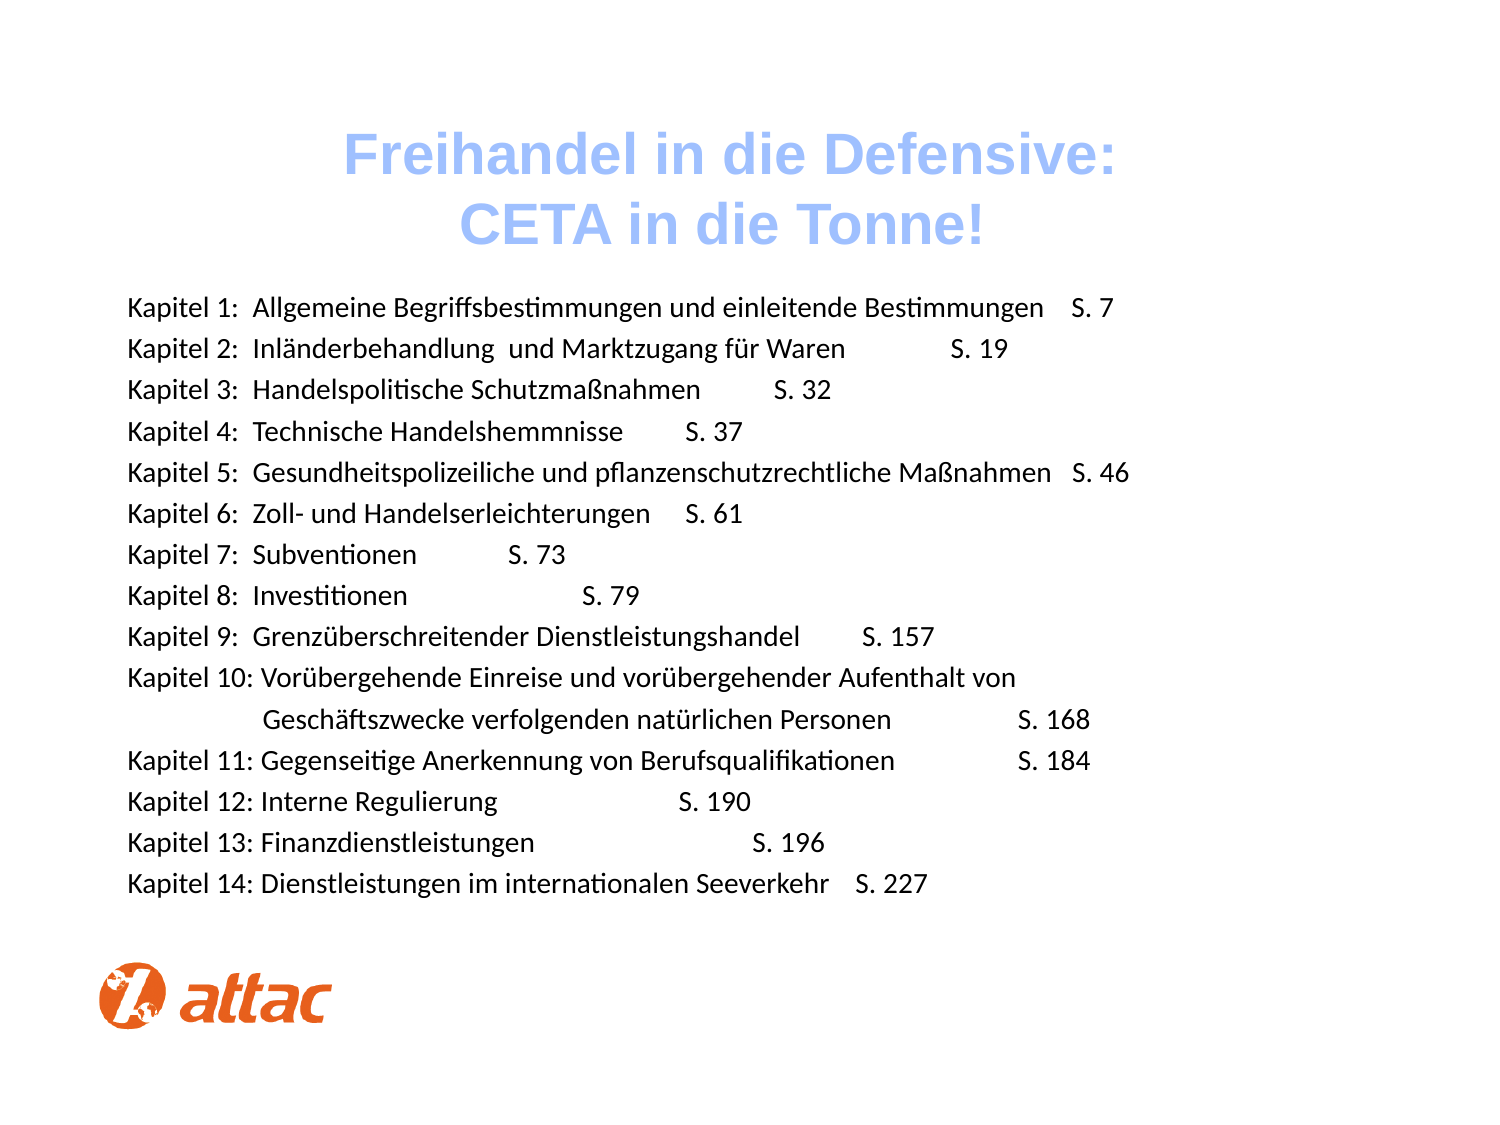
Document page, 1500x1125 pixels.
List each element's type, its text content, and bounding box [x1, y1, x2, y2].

subtitle Kapitel 1: Allgemeine Begriffsbestimmungen und einleitende Bestimmungen S. 7 Kapitel 2: Inländerbehandlung und Marktzugang für Waren S. 19 Kapitel 3: Handelspolitische Schutzmaßnahmen S. 32 Kapitel 4: Technische Handelshemmnisse S. 37 Kapitel 5: Gesundheitspolizeiliche und pflanzenschutzrechtliche Maßnahmen S. 46 Kapitel 6: Zoll- und Handelserleichterungen S. 61 Kapitel 7: Subventionen S. 73 Kapitel 8: Investitionen S. 79 Kapitel 9: Grenzüberschreitender Dienstleistungshandel S. 157 Kapitel 10: Vorübergehende Einreise und vorübergehender Aufenthalt von Geschäftszwecke verfolgenden natürlichen Personen S. 168 Kapitel 11: Gegenseitige Anerkennung von Berufsqualifikationen S. 184 Kapitel 12: Interne Regulierung S. 190 Kapitel 13: Finanzdienstleistungen S. 196 Kapitel 14: Dienstleistungen im internationalen Seeverkehr S. 227 [112, 280, 1350, 925]
picture [94, 959, 332, 1033]
title Freihandel in die Defensive: CETA in die Tonne! [112, 91, 1350, 280]
